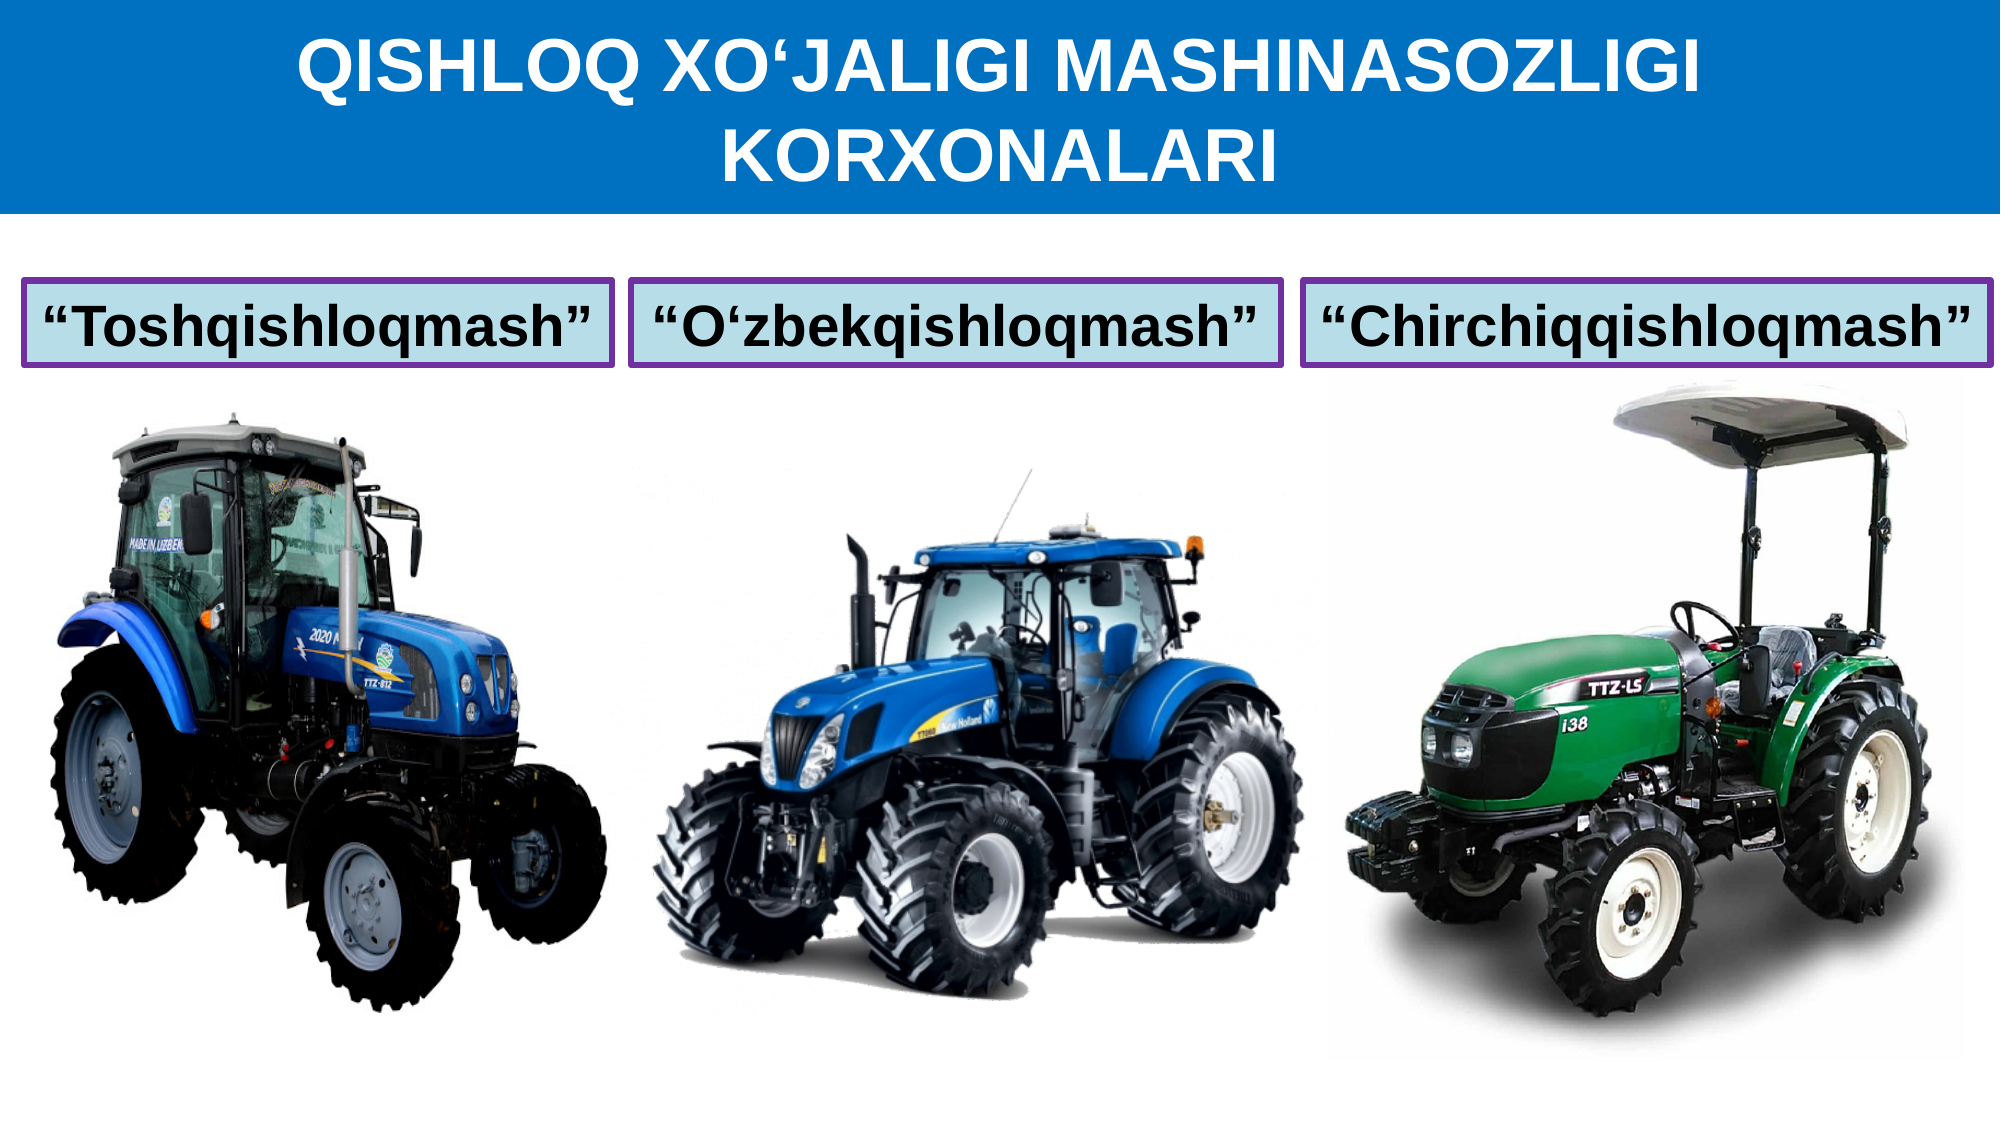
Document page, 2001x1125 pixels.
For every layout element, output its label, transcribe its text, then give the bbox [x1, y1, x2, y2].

text_box “O‘zbekqishloqmash” [631, 280, 1282, 366]
text_box QISHLOQ XO‘JALIGI MASHINASOZLIGI KORXONALARI [0, 0, 2000, 214]
text_box “Toshqishloqmash” [23, 280, 613, 366]
picture [49, 369, 1966, 1088]
text_box “Chirchiqqishloqmash” [1303, 280, 1991, 366]
